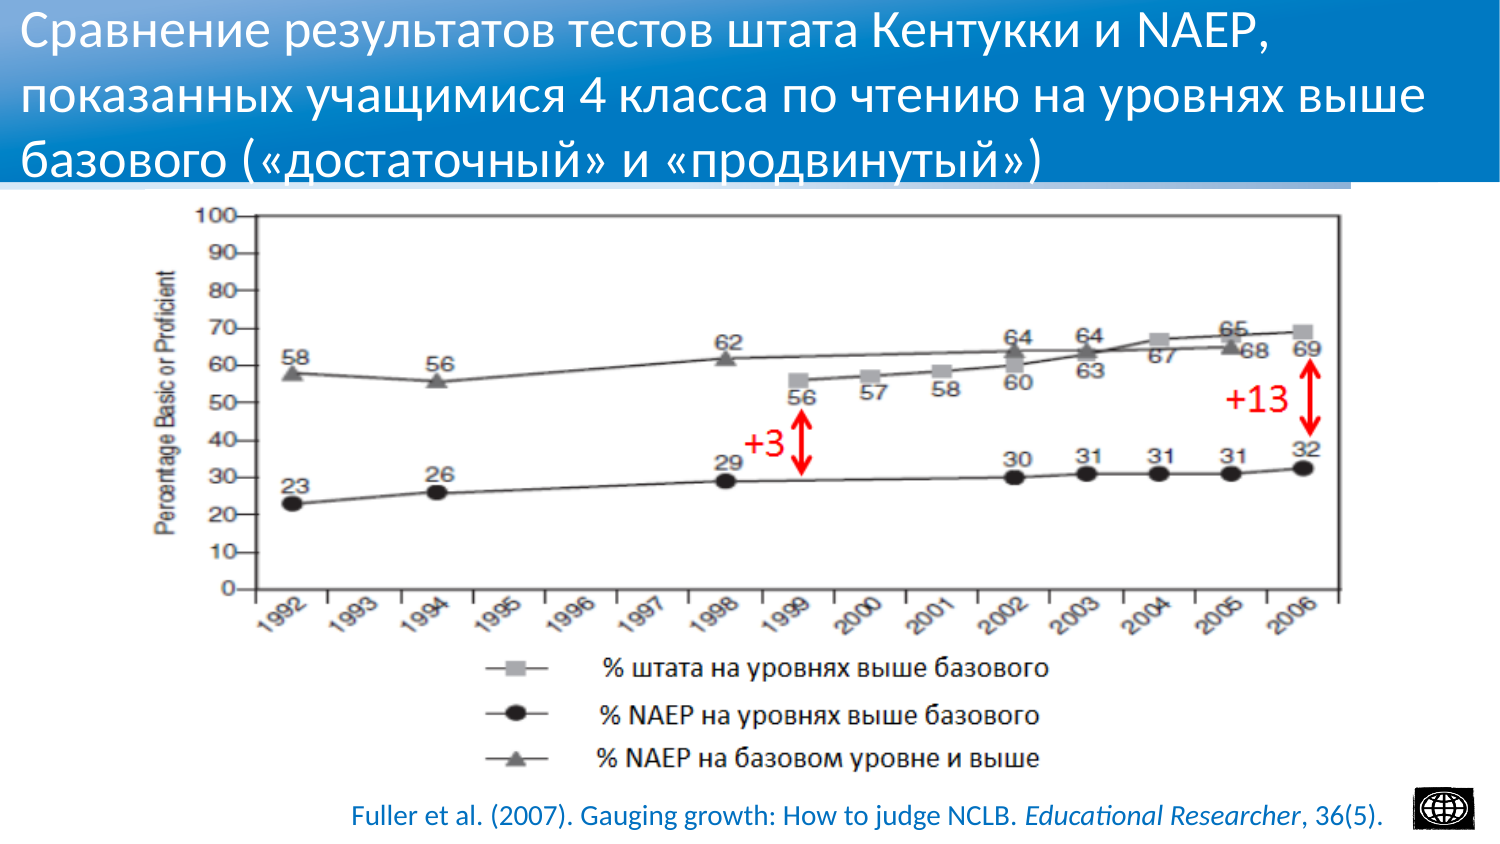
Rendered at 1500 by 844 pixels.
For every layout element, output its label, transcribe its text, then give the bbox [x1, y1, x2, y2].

picture [0, 0, 1500, 789]
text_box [1412, 786, 1476, 830]
text_box Fuller et al. (2007). Gauging growth: How to judge NCLB. Educational Researcher, 36(5). [336, 788, 1435, 839]
